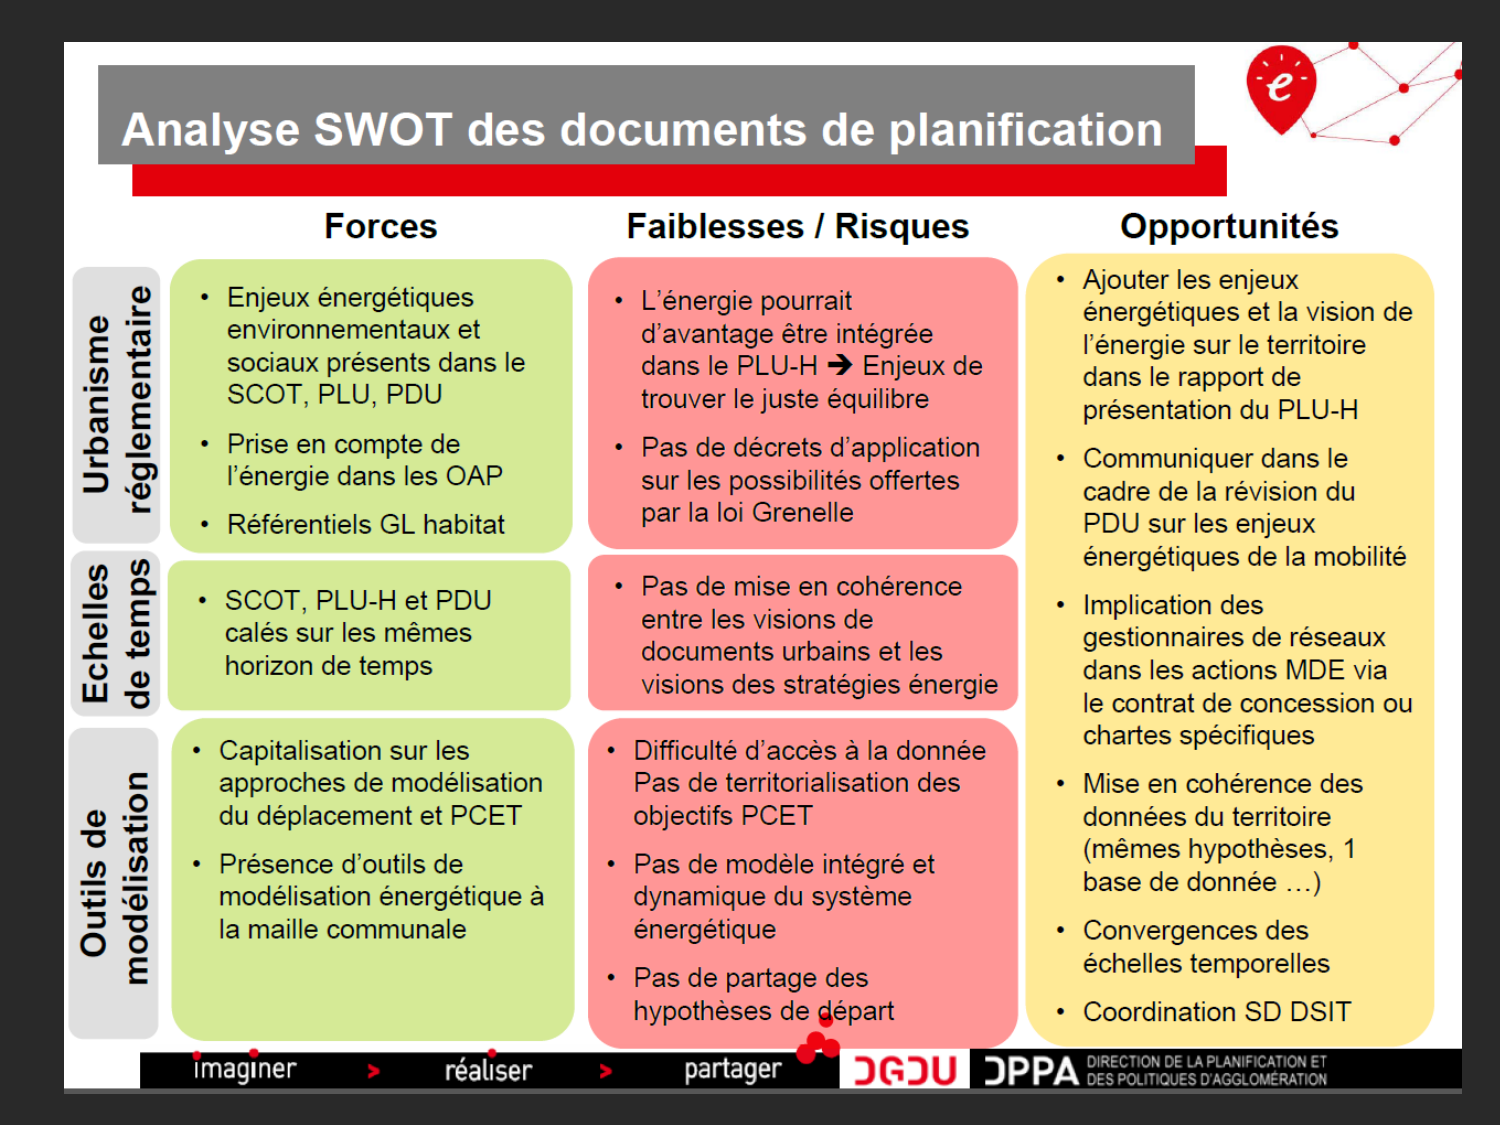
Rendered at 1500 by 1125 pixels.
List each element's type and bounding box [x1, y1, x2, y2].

picture [64, 42, 1462, 1095]
